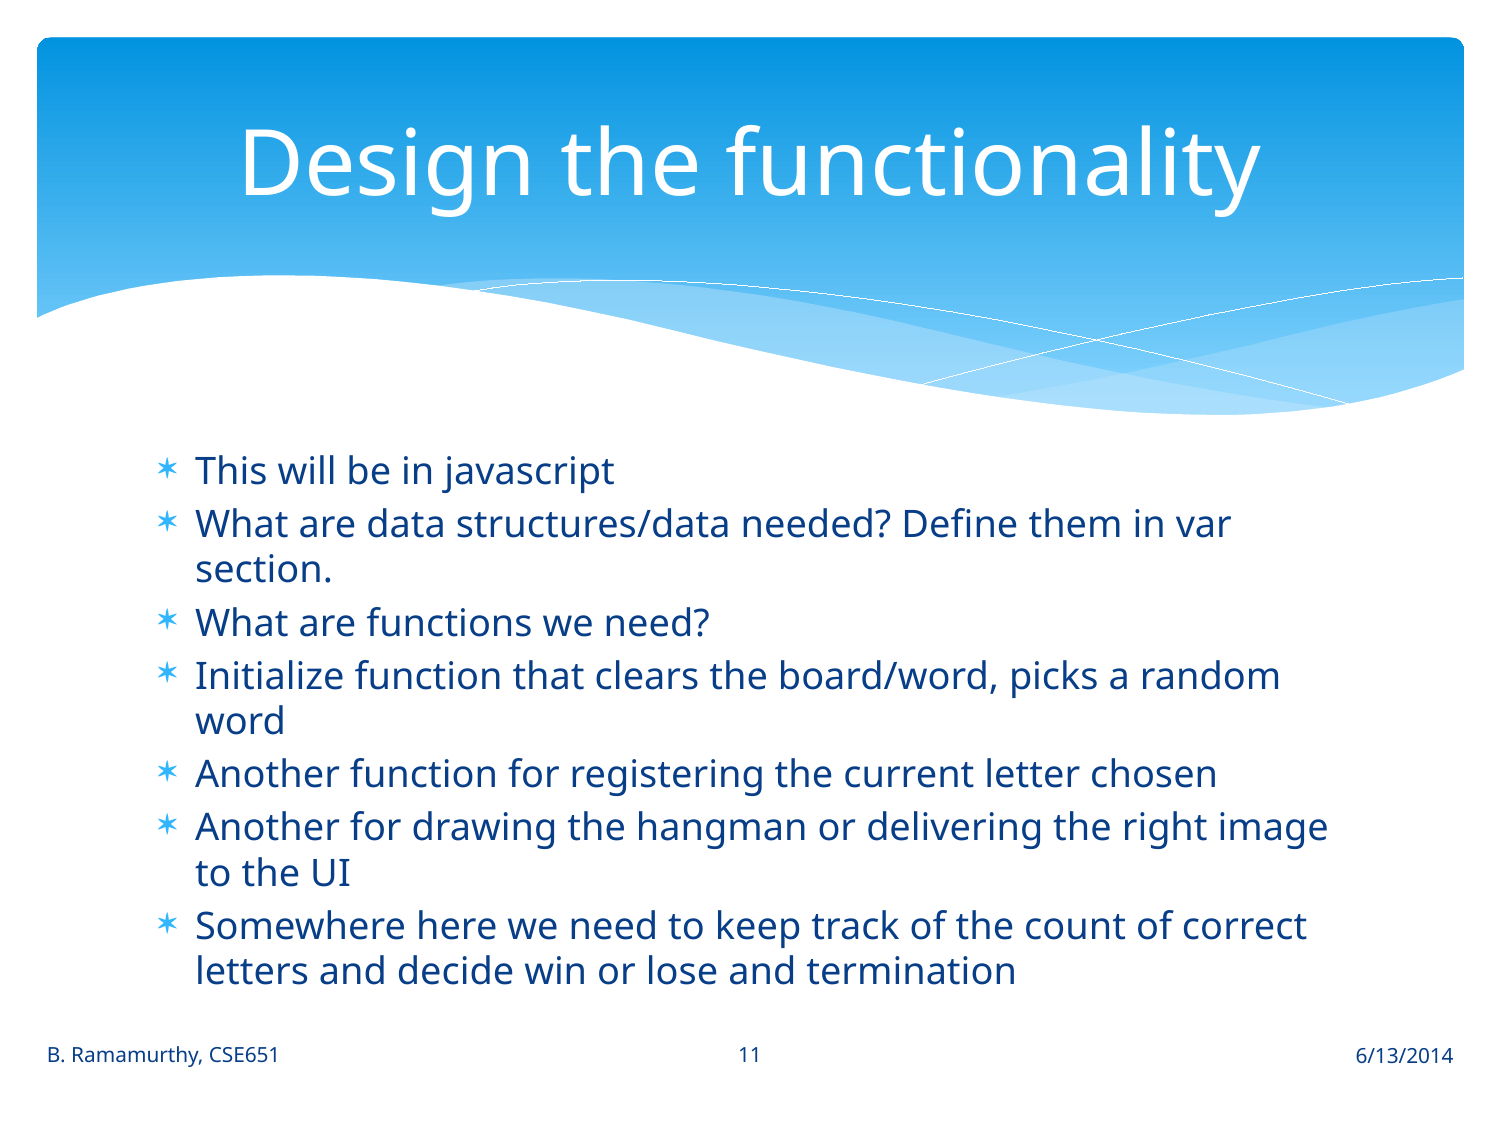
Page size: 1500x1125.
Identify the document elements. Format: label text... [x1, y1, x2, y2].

list This will be in javascript What are data structures/data needed? Define them in var section. What are functions we need? Initialize function that clears the board/word, picks a random word Another function for registering the current letter chosen Another for drawing the hangman or delivering the right image to the UI Somewhere here we need to keep track of the count of correct letters and decide win or lose and termination [143, 438, 1359, 1005]
title Design the functionality [75, 55, 1425, 261]
footer B. Ramamurthy, CSE651 [31, 1025, 653, 1086]
slide_number 11 [654, 1025, 846, 1086]
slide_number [847, 1025, 1469, 1086]
